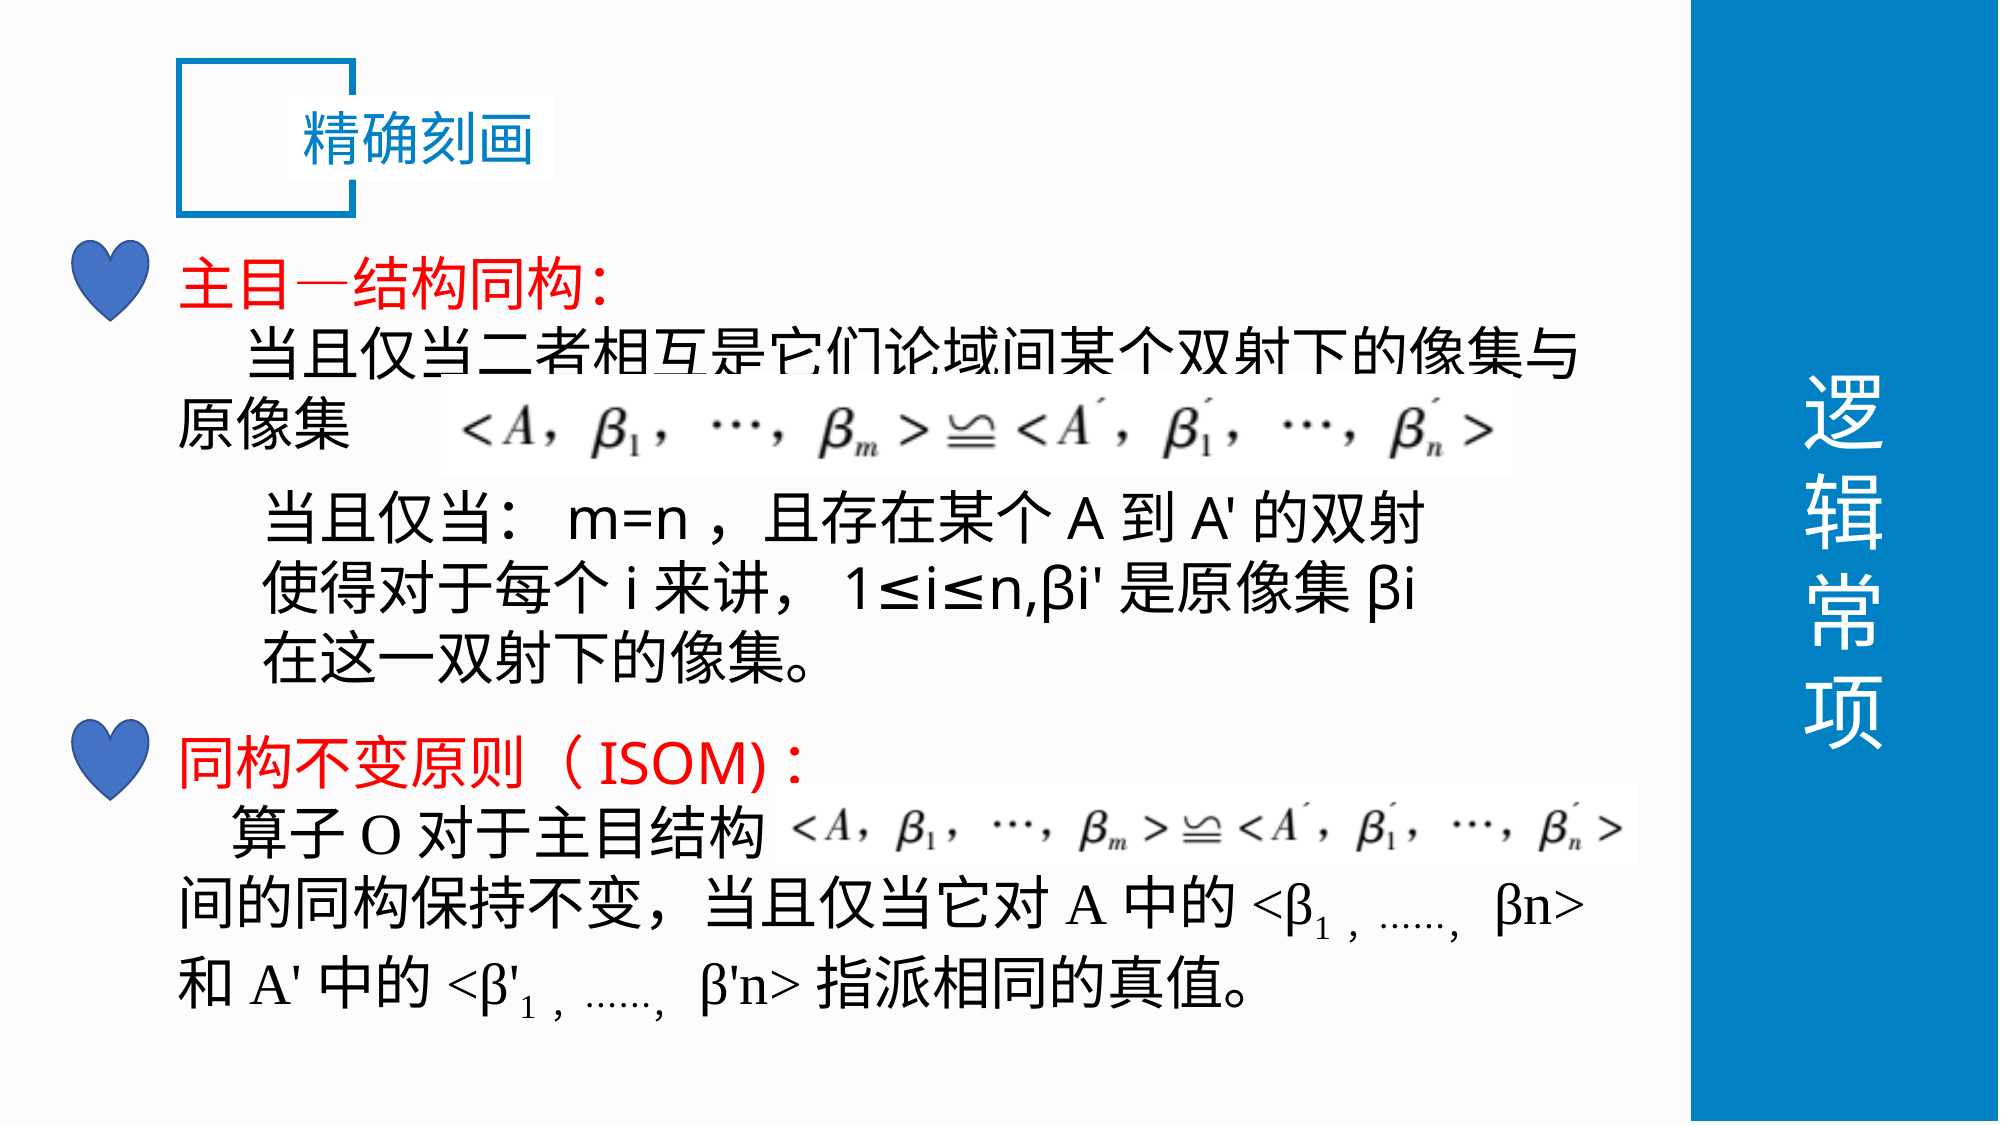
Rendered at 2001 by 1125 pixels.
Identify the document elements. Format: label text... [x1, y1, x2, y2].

text_box [178, 60, 353, 216]
text_box 精确刻画 [288, 95, 555, 180]
text_box 当且仅当：m=n，且存在某个A到A'的双射使得对于每个i来讲，1≤i≤n,βi'是原像集βi在这一双射下的像集。 [246, 473, 1453, 699]
text_box 同构不变原则（ISOM)： 算子O对于主目结构 间的同构保持不变，当且仅当它对A中的<β1，……，βn>和A'中的<β'1，……，β'n>指派相同的真值。 [162, 718, 1638, 1033]
text_box 逻 辑 常 项 [1690, 0, 1999, 1122]
text_box [71, 239, 150, 322]
picture [775, 783, 1638, 864]
text_box 主目—结构同构： 当且仅当二者相互是它们论域间某个双射下的像集与原像集 [162, 239, 1638, 535]
picture [441, 374, 1513, 474]
text_box [71, 719, 150, 801]
